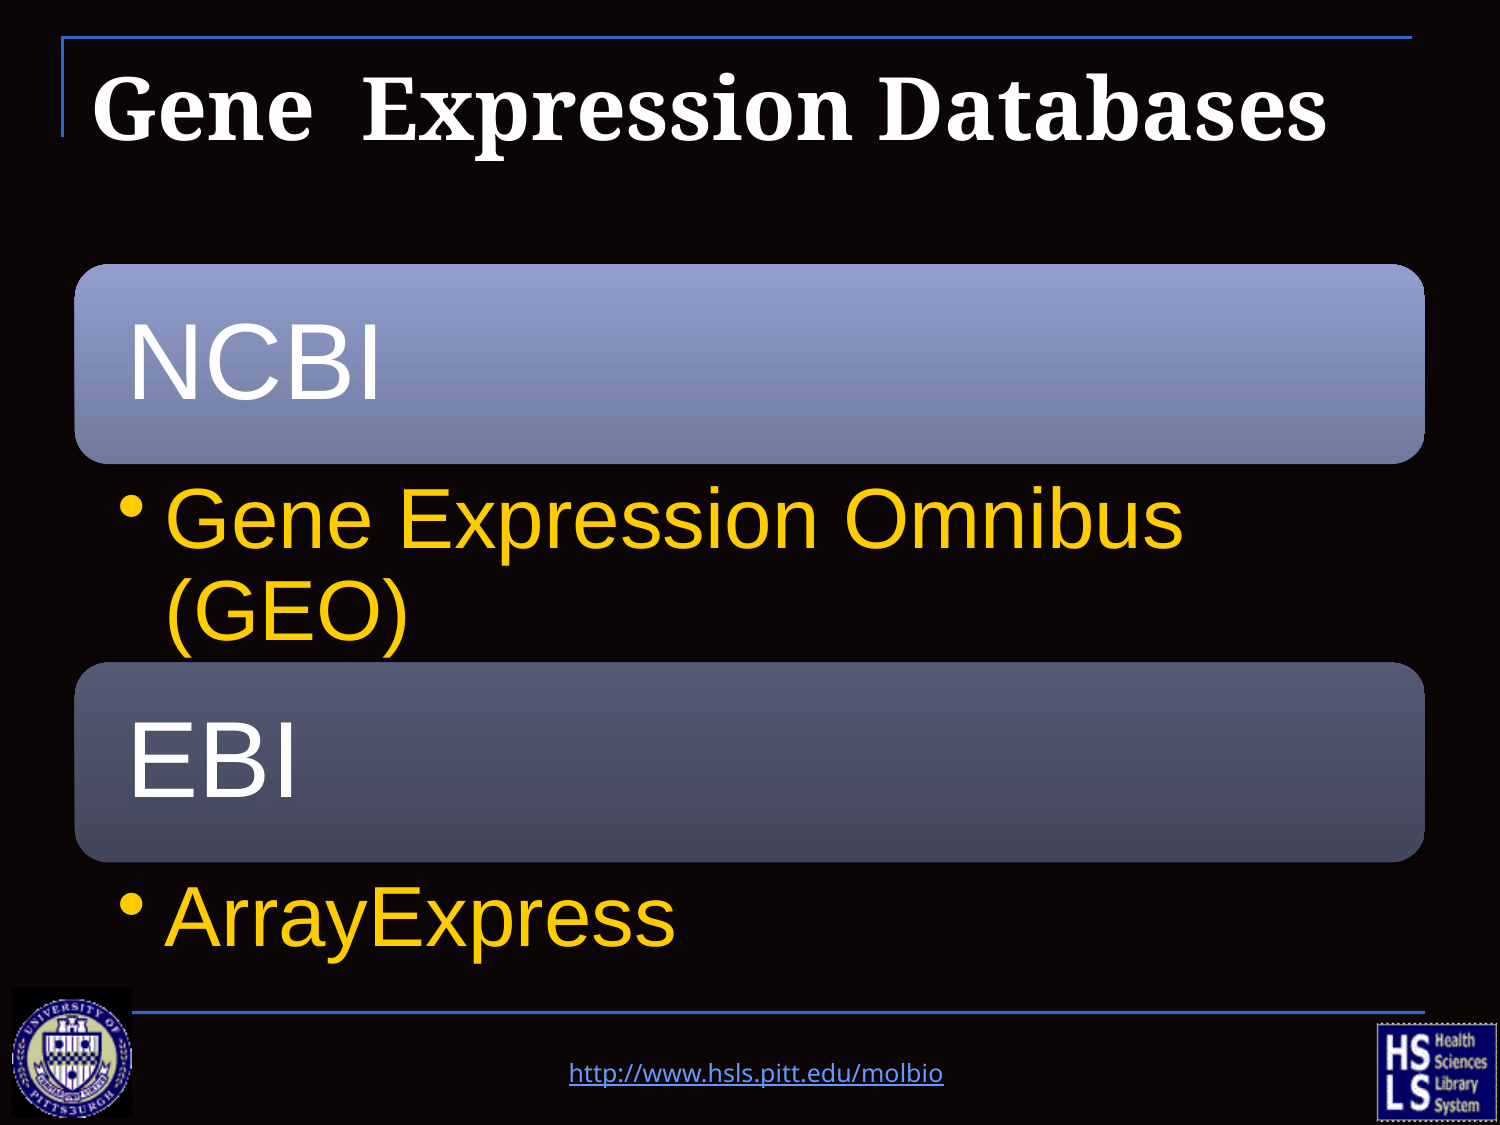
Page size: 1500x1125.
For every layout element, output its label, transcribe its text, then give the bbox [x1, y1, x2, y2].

picture [1374, 1020, 1500, 1125]
text_box http://www.hsls.pitt.edu/molbio [162, 1049, 1350, 1099]
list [74, 262, 1426, 1006]
title Gene Expression Databases [74, 45, 1426, 233]
picture [12, 987, 132, 1118]
